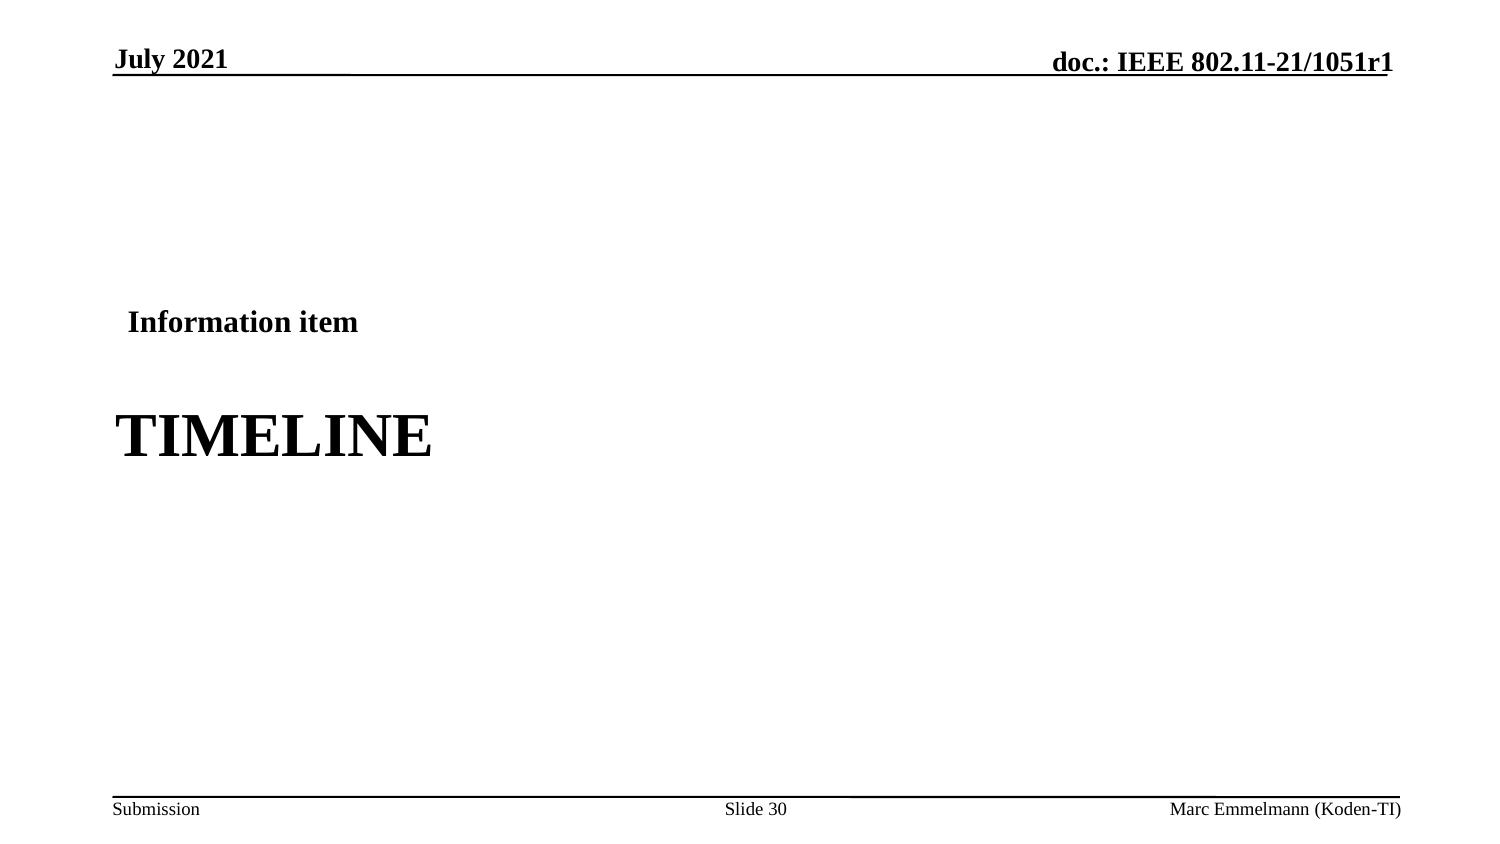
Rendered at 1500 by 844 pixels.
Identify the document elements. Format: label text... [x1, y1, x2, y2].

slide_number Slide 30 [712, 796, 800, 842]
list Information item [112, 161, 1388, 347]
title Timeline [100, 386, 1376, 555]
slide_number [114, 40, 423, 75]
footer Marc Emmelmann (Koden-TI) [878, 796, 1402, 820]
